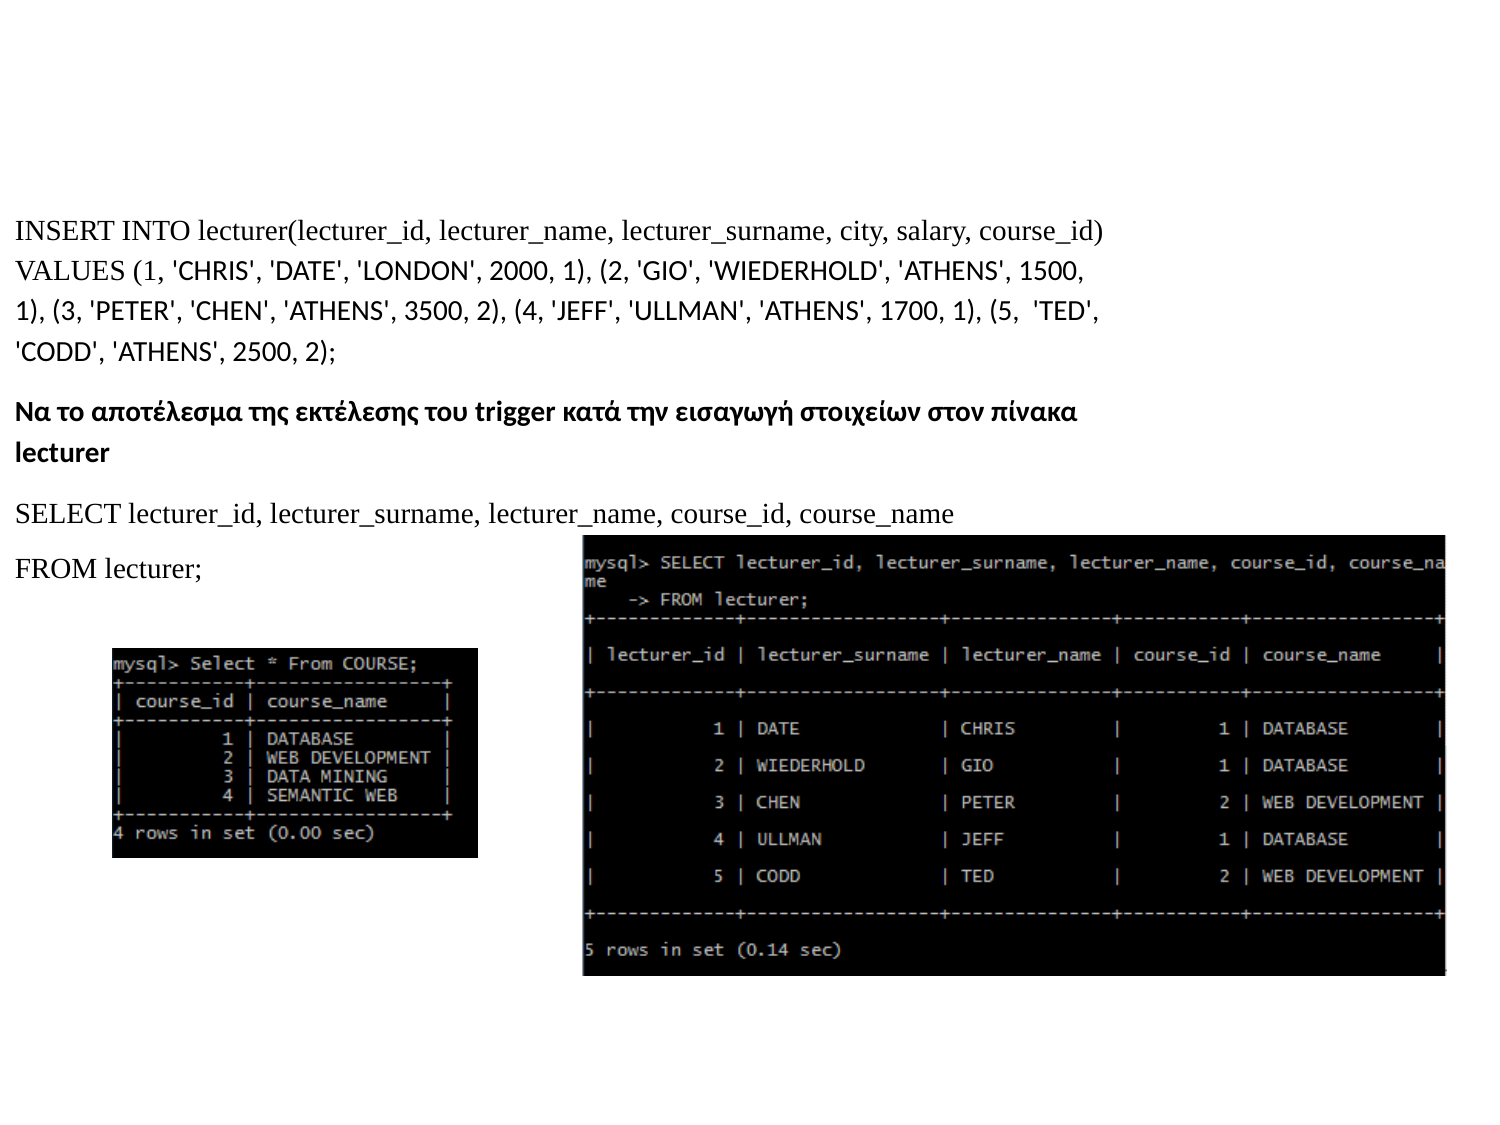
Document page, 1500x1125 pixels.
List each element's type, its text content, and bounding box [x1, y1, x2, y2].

text_box INSERT INTO lecturer(lecturer_id, lecturer_name, lecturer_surname, city, salary, course_id) VALUES (1, 'CHRIS', 'DATE', 'LONDON', 2000, 1), (2, 'GIO', 'WIEDERHOLD', 'ATHENS', 1500, 1), (3, 'PETER', 'CHEN', 'ATHENS', 3500, 2), (4, 'JEFF', 'ULLMAN', 'ATHENS', 1700, 1), (5, 'TED', 'CODD', 'ATHENS', 2500, 2); Να το αποτέλεσμα της εκτέλεσης του trigger κατά την εισαγωγή στοιχείων στον πίνακα lecturer SELECT lecturer_id, lecturer_surname, lecturer_name, course_id, course_name FROM lecturer; [0, 198, 1125, 593]
picture [582, 535, 1448, 977]
picture [111, 648, 478, 858]
